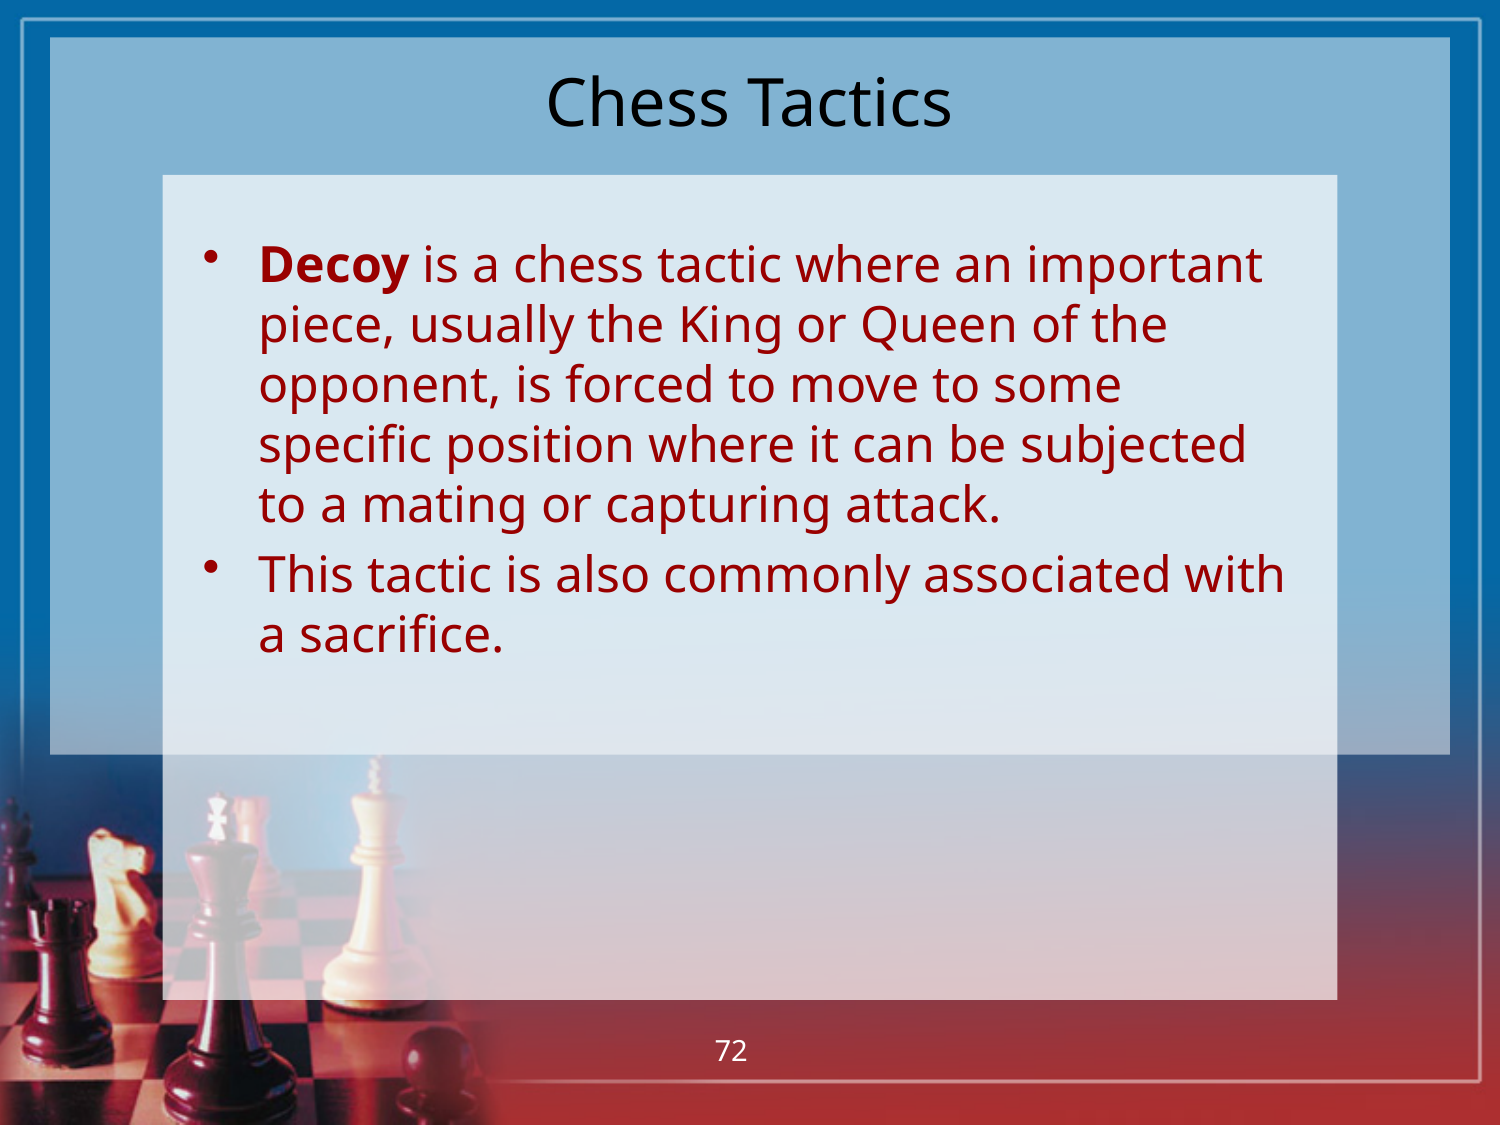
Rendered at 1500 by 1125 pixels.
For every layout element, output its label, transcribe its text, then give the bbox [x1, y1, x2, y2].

slide_number 72 [637, 1024, 826, 1104]
list Decoy is a chess tactic where an important piece, usually the King or Queen of the opponent, is forced to move to some specific position where it can be subjected to a mating or capturing attack. This tactic is also commonly associated with a sacrifice. [187, 224, 1313, 1006]
title Chess Tactics [49, 37, 1451, 163]
picture [0, 0, 1500, 1125]
table_cell 22 [50, 163, 1450, 755]
